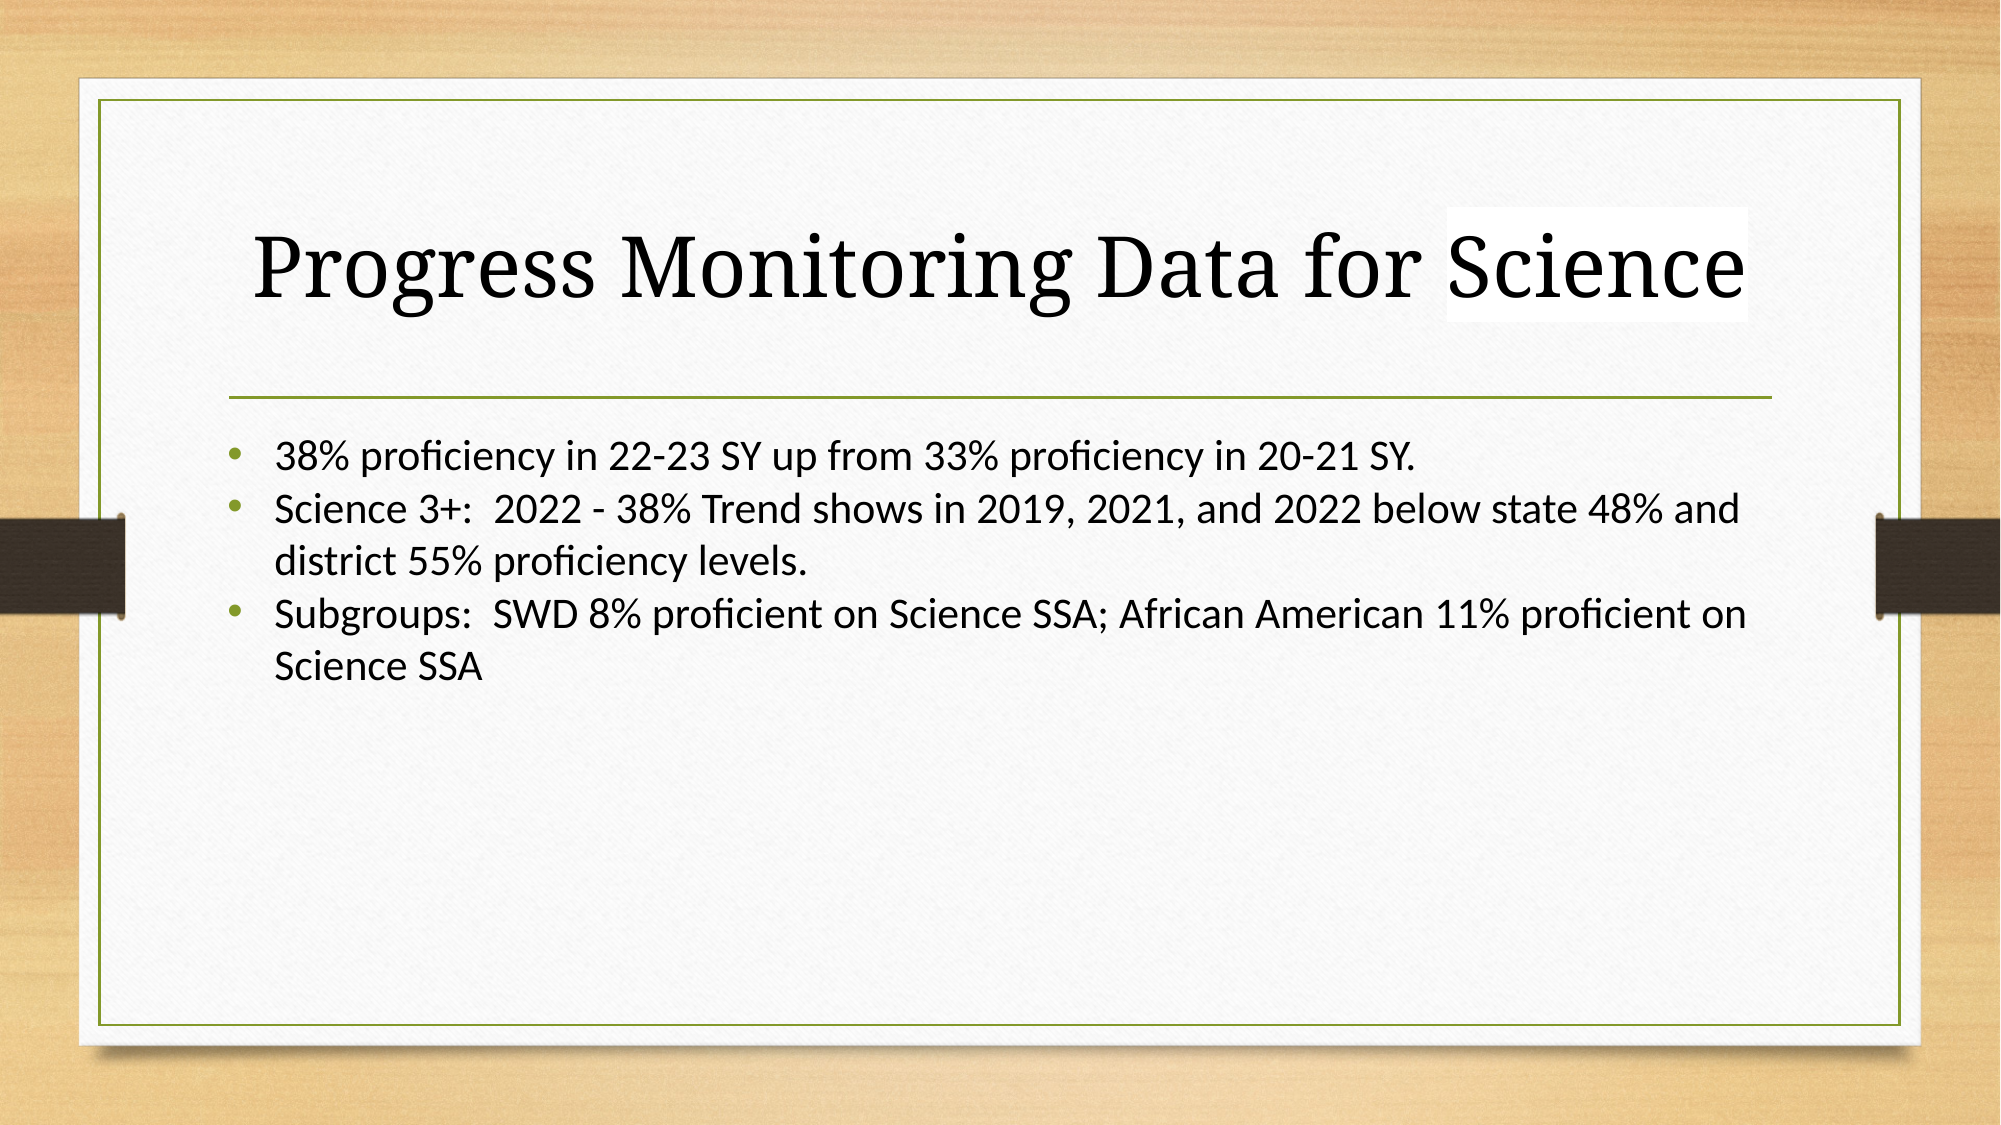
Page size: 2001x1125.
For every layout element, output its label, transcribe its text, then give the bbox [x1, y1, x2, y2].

list 38% proficiency in 22-23 SY up from 33% proficiency in 20-21 SY. Science 3+: 2022 - 38% Trend shows in 2019, 2021, and 2022 below state 48% and district 55% proficiency levels. Subgroups: SWD 8% proficient on Science SSA; African American 11% proficient on Science SSA [212, 419, 1788, 964]
picture [0, 0, 2001, 1125]
title Progress Monitoring Data for Science [212, 161, 1788, 366]
